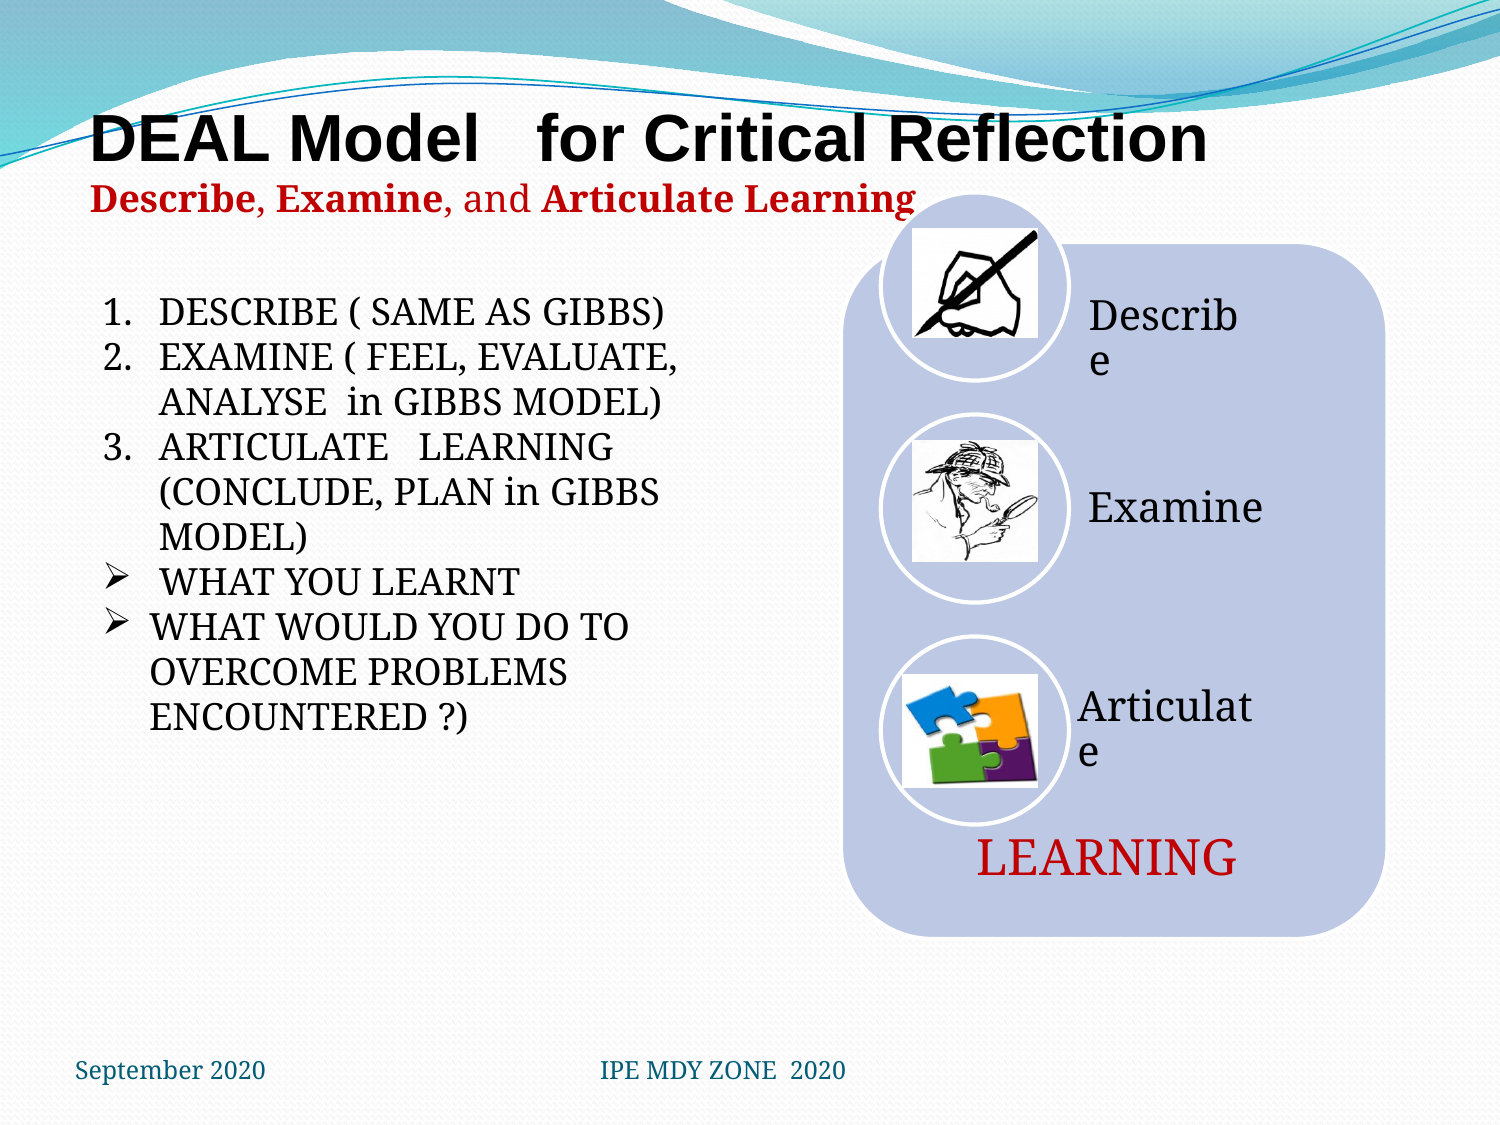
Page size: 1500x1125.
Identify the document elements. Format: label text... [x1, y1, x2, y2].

picture [912, 228, 1038, 338]
picture [901, 674, 1038, 788]
picture [912, 440, 1038, 562]
text_box DEAL Model for Critical Reflection Describe, Examine, and Articulate Learning [75, 87, 1238, 228]
footer IPE MDY ZONE 2020 [600, 1025, 1150, 1085]
text_box DESCRIBE ( SAME AS GIBBS) EXAMINE ( FEEL, EVALUATE, ANALYSE in GIBBS MODEL) ARTICULATE LEARNING (CONCLUDE, PLAN in GIBBS MODEL) WHAT YOU LEARNT WHAT WOULD YOU DO TO OVERCOME PROBLEMS ENCOUNTERED ?) [87, 280, 305, 746]
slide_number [75, 1025, 425, 1085]
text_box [312, 174, 1388, 942]
